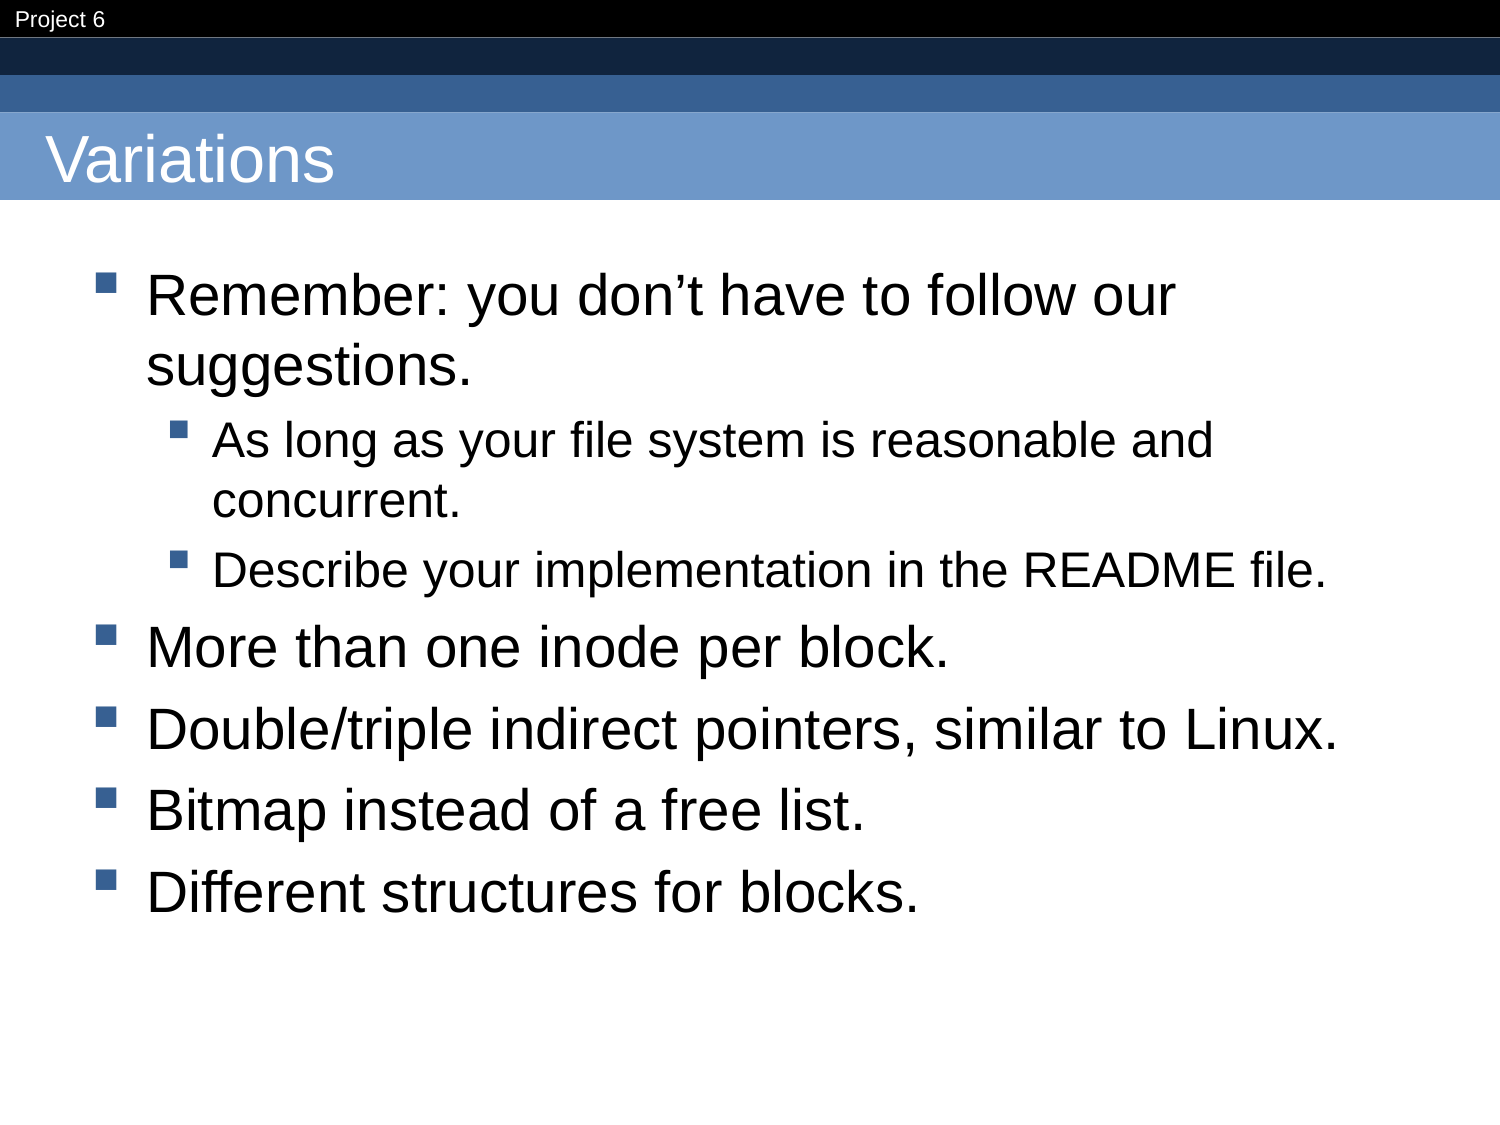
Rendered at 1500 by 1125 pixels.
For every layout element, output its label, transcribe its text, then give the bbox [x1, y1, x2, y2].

list Remember: you don’t have to follow our suggestions. As long as your file system is reasonable and concurrent. Describe your implementation in the README file. More than one inode per block. Double/triple indirect pointers, similar to Linux. Bitmap instead of a free list. Different structures for blocks. [75, 249, 1425, 1075]
title Variations [0, 112, 1500, 200]
